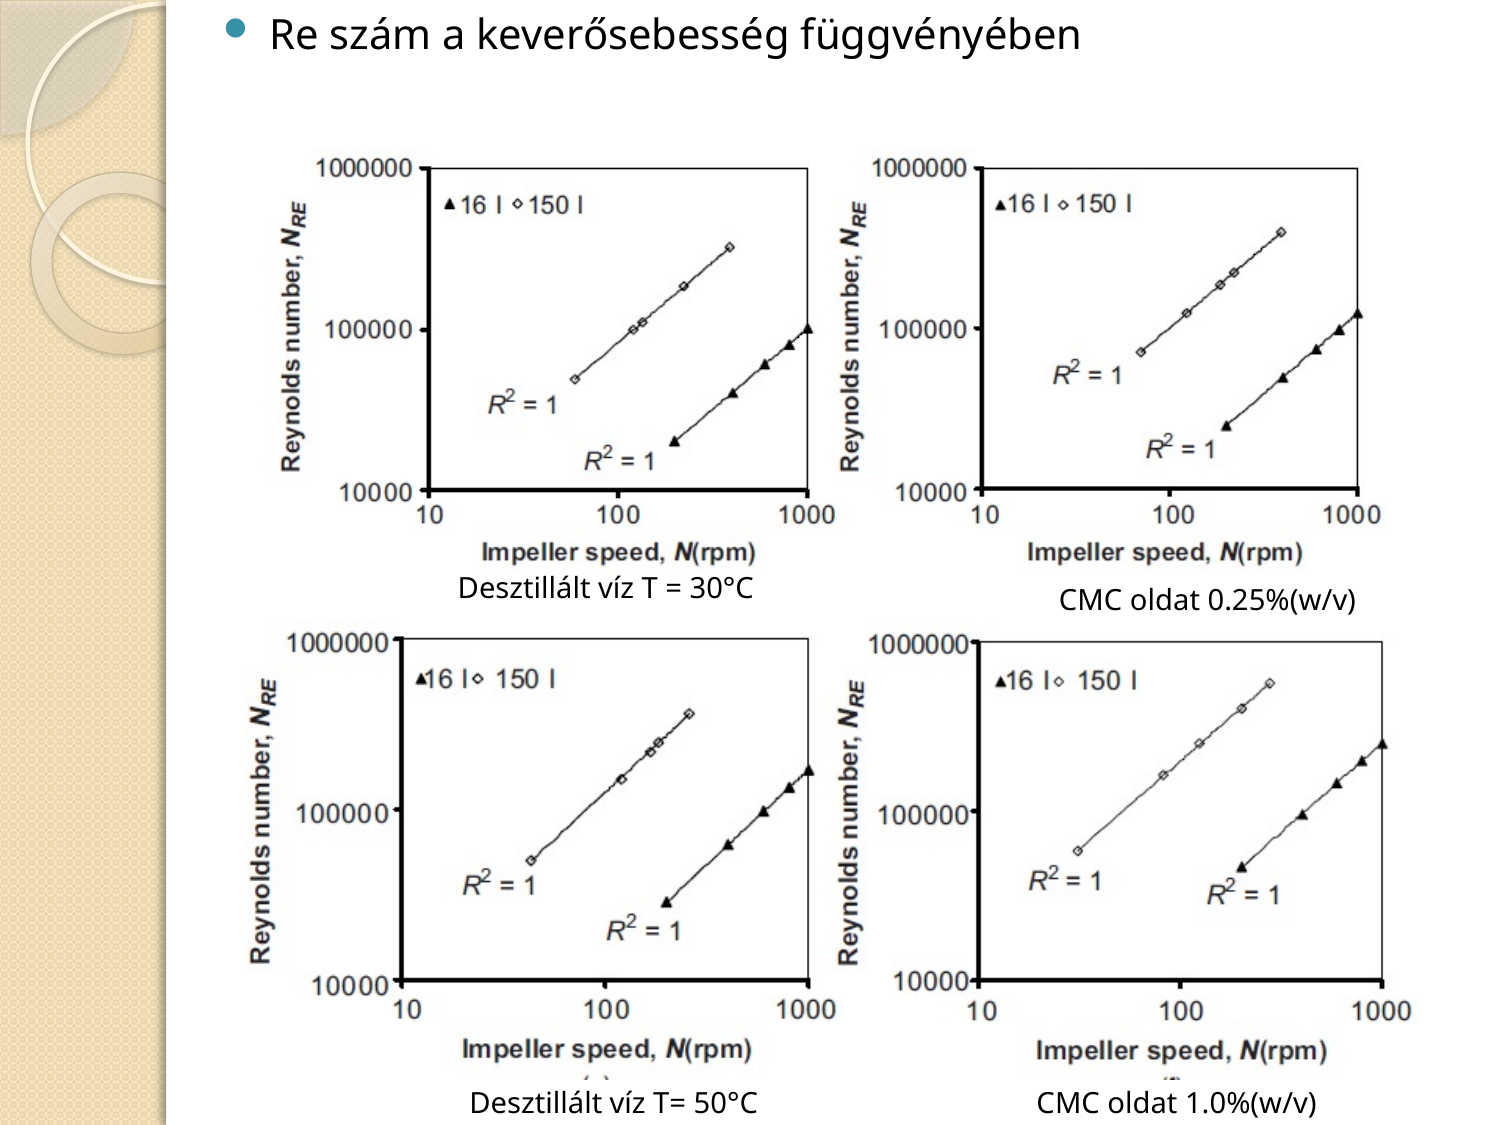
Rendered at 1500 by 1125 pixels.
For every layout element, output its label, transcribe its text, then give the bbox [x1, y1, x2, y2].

picture [241, 125, 1389, 574]
text_box Desztillált víz T = 30°C [442, 585, 821, 618]
picture [218, 621, 1430, 1080]
list Re szám a keverősebesség függvényében [194, 0, 1466, 1025]
text_box Desztillált víz T= 50°C [454, 1089, 774, 1125]
text_box CMC oldat 0.25%(w/v) [1044, 585, 1371, 618]
text_box CMC oldat 1.0%(w/v) [1021, 1089, 1410, 1125]
